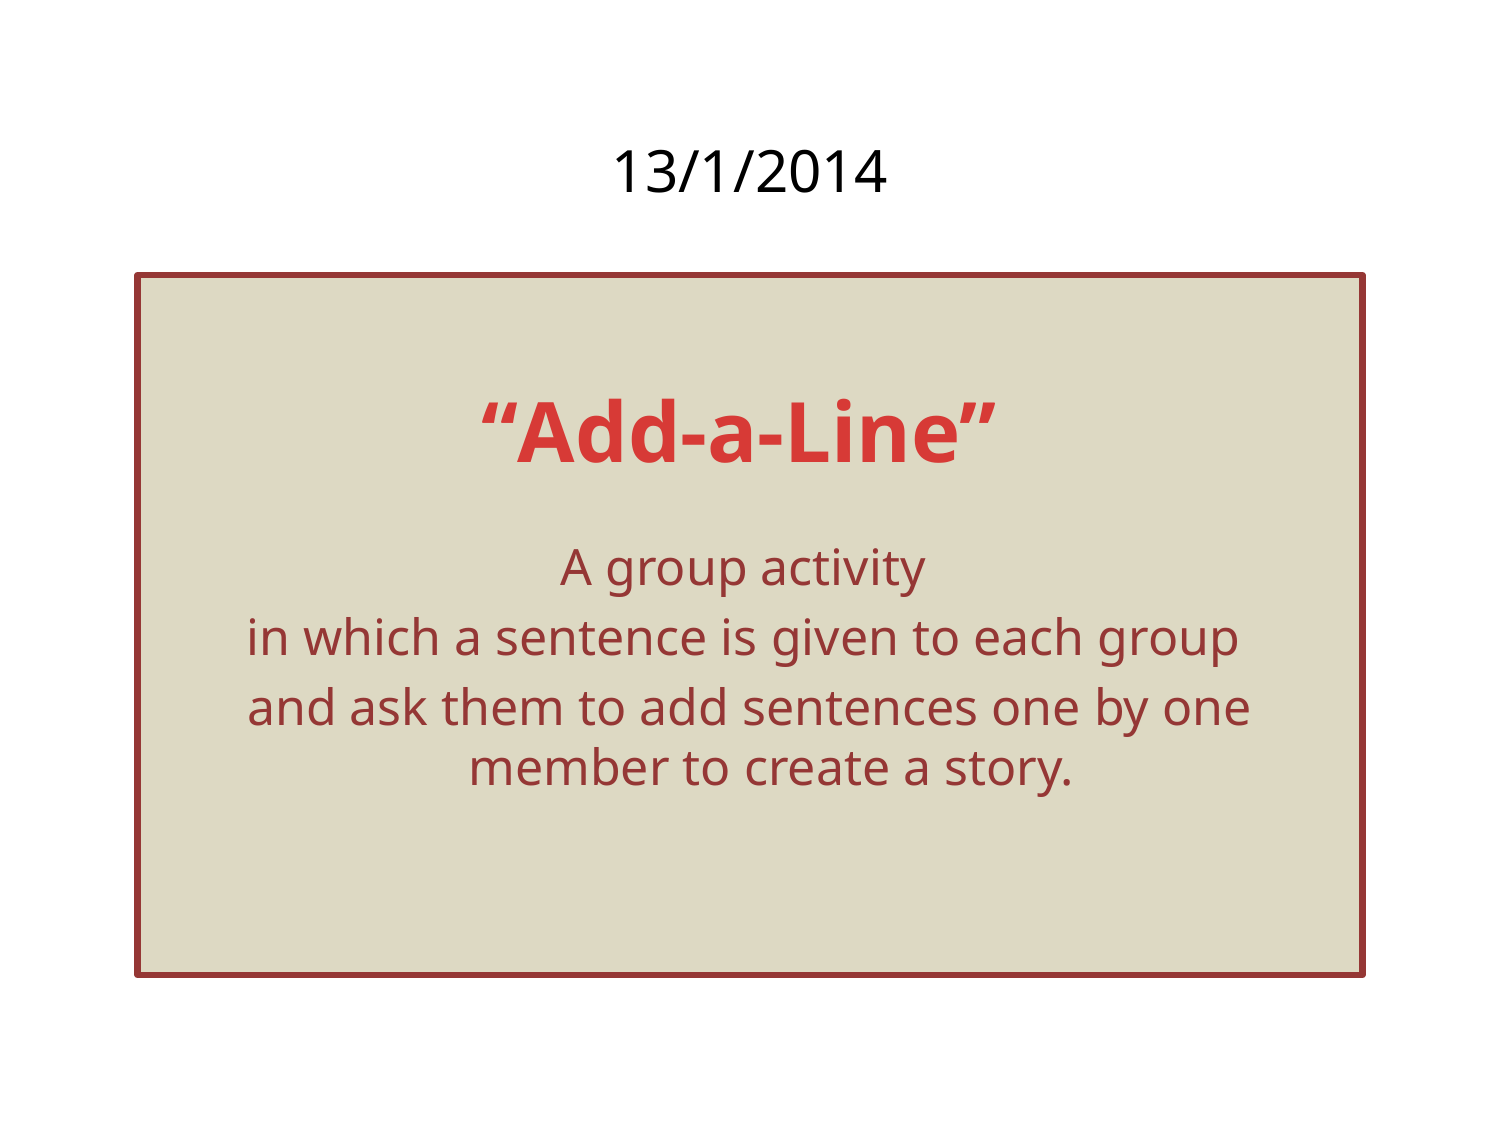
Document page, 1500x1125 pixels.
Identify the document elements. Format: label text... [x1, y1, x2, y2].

list “Add-a-Line” A group activity in which a sentence is given to each group and ask them to add sentences one by one member to create a story. [135, 273, 1364, 977]
title 13/1/2014 [362, 99, 1138, 238]
